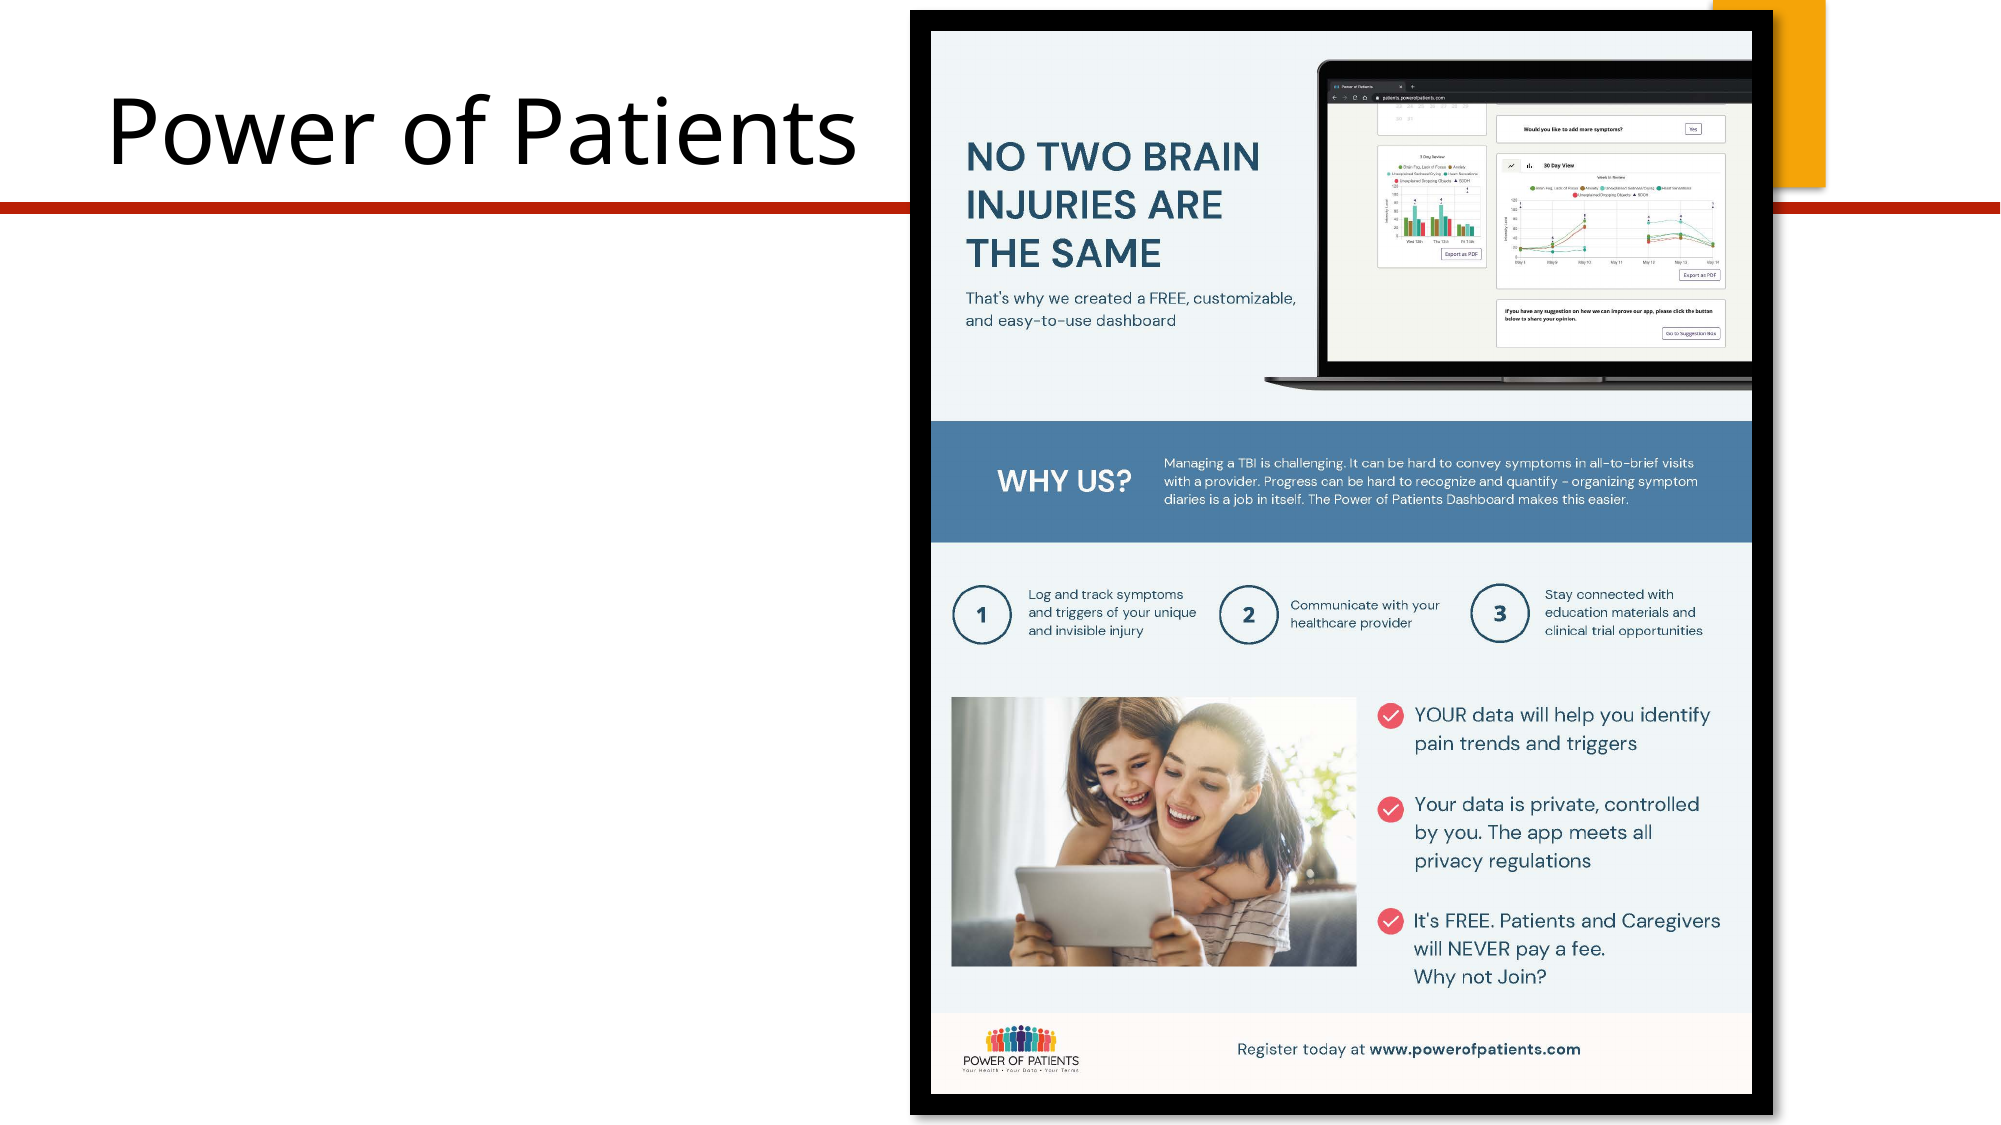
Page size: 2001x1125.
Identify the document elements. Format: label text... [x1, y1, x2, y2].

title Power of Patients [90, 67, 909, 188]
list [930, 30, 1753, 1095]
